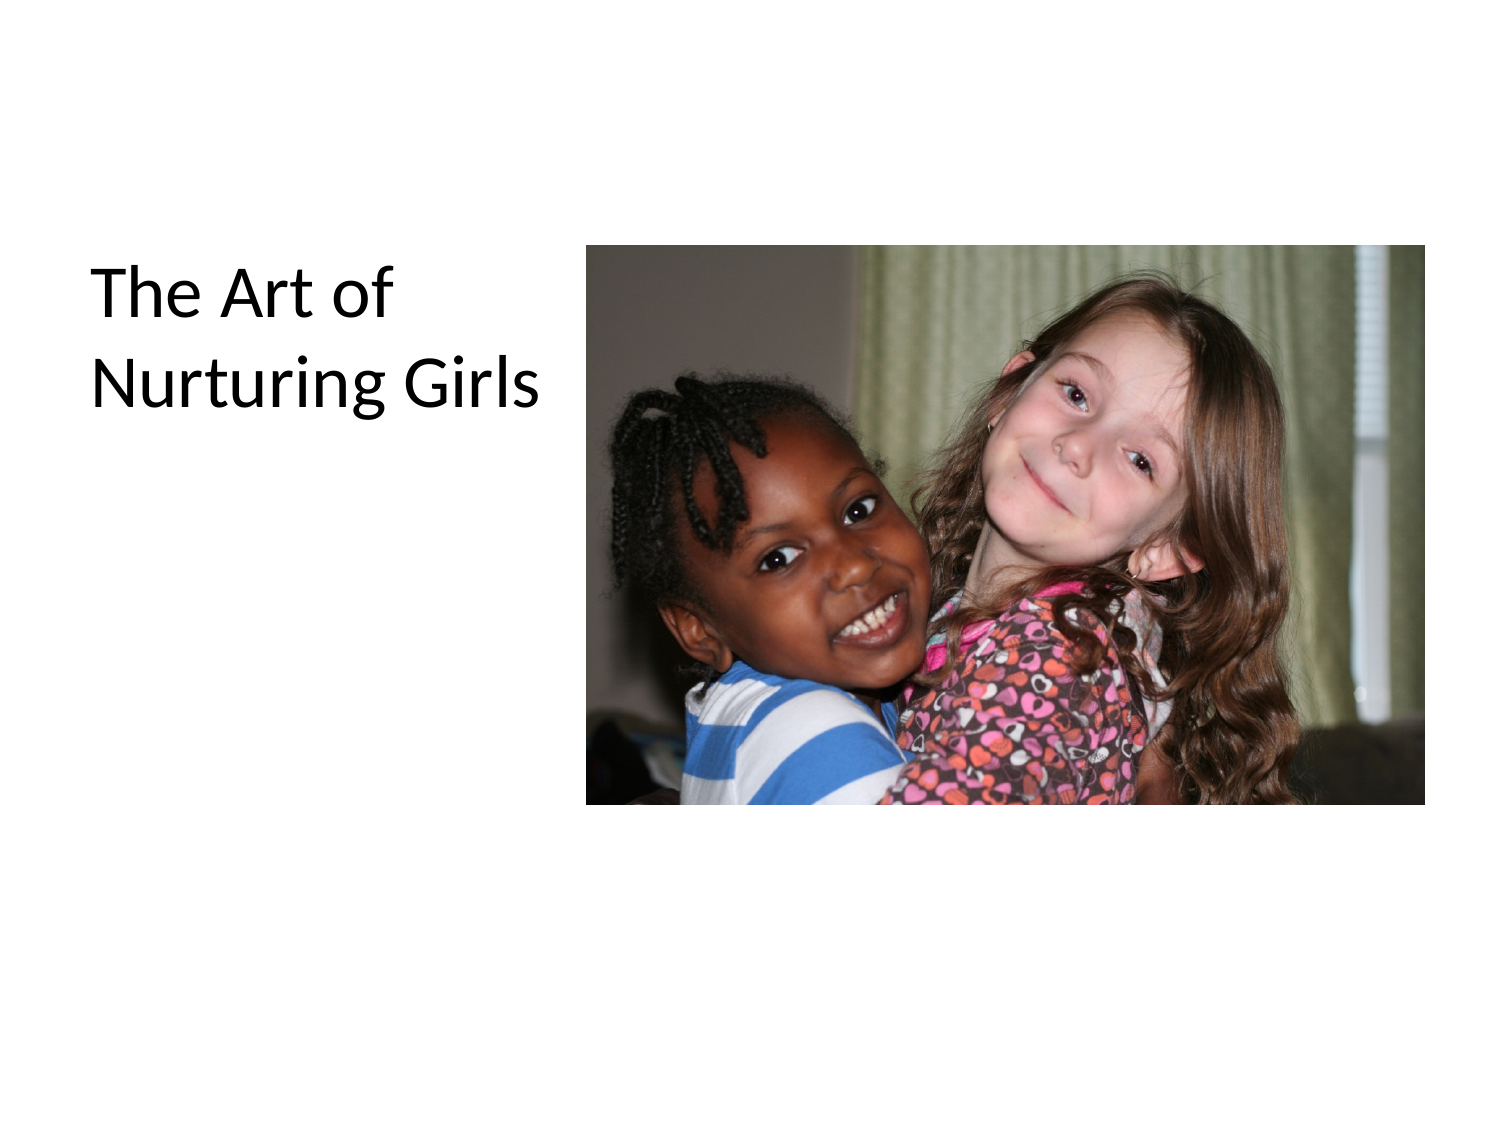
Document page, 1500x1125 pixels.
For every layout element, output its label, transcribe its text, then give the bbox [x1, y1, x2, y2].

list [586, 245, 1426, 805]
list The Art of Nurturing Girls [75, 235, 569, 1005]
